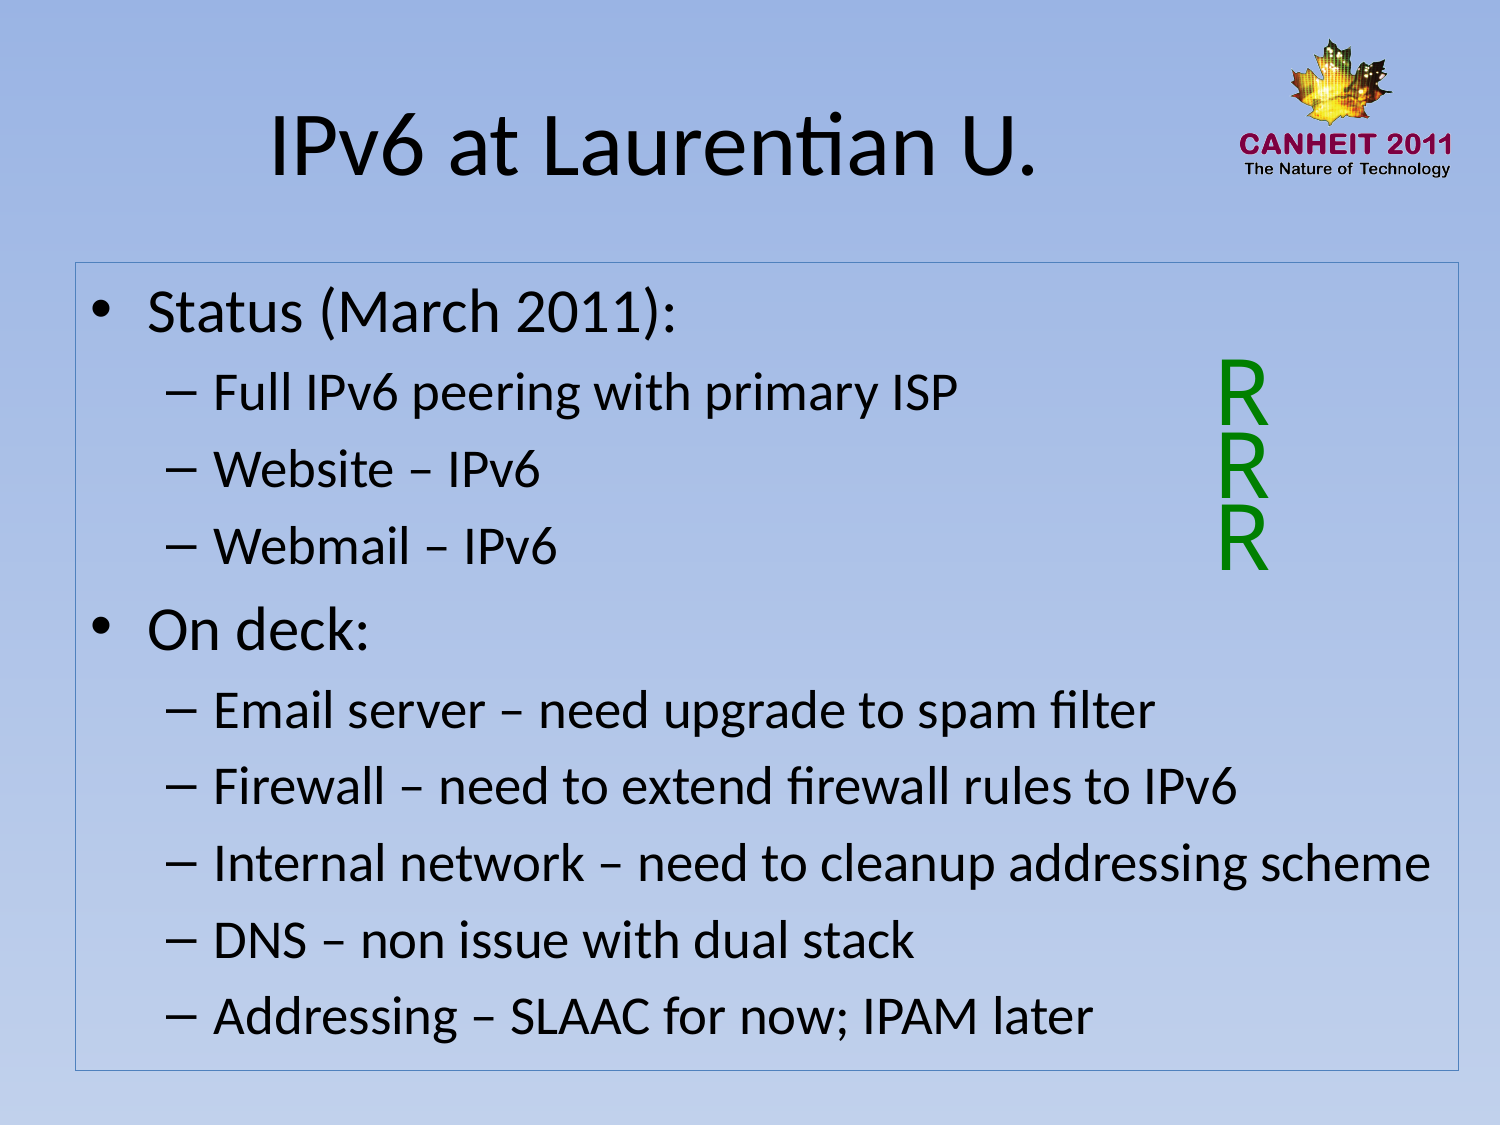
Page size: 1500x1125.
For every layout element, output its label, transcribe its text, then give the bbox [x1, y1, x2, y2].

list Status (March 2011): Full IPv6 peering with primary ISP Website – IPv6 Webmail – IPv6 On deck: Email server – need upgrade to spam filter Firewall – need to extend firewall rules to IPv6 Internal network – need to cleanup addressing scheme DNS – non issue with dual stack Addressing – SLAAC for now; IPAM later [75, 262, 1459, 1071]
picture [1222, 30, 1470, 191]
text_box R [1199, 399, 1286, 524]
text_box R [1199, 326, 1286, 399]
title IPv6 at Laurentian U. [75, 45, 1235, 233]
text_box R [1199, 524, 1286, 597]
